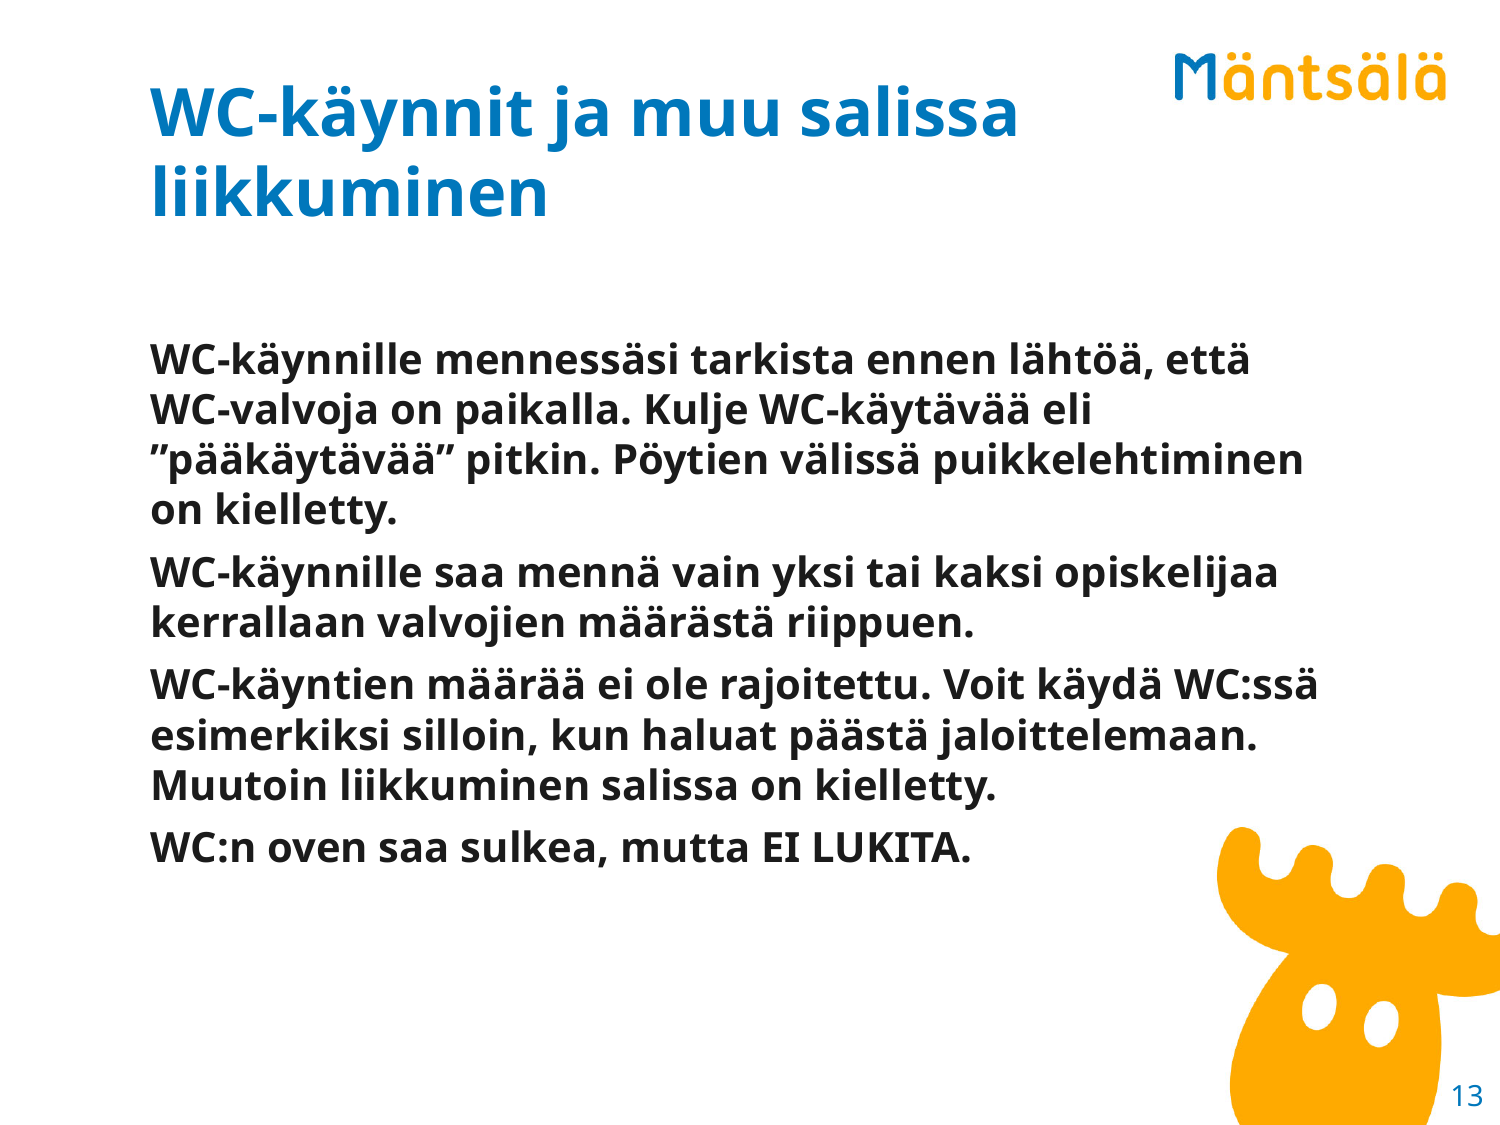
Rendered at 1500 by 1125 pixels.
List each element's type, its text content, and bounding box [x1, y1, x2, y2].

list WC-käynnille mennessäsi tarkista ennen lähtöä, että WC-valvoja on paikalla. Kulje WC-käytävää eli ”pääkäytävää” pitkin. Pöytien välissä puikkelehtiminen on kielletty. WC-käynnille saa mennä vain yksi tai kaksi opiskelijaa kerrallaan valvojien määrästä riippuen. WC-käyntien määrää ei ole rajoitettu. Voit käydä WC:ssä esimerkiksi silloin, kun haluat päästä jaloittelemaan. Muutoin liikkuminen salissa on kielletty. WC:n oven saa sulkea, mutta EI LUKITA. [135, 325, 1358, 941]
picture [0, 0, 1500, 1125]
title WC-käynnit ja muu salissa liikkuminen [135, 108, 1404, 238]
